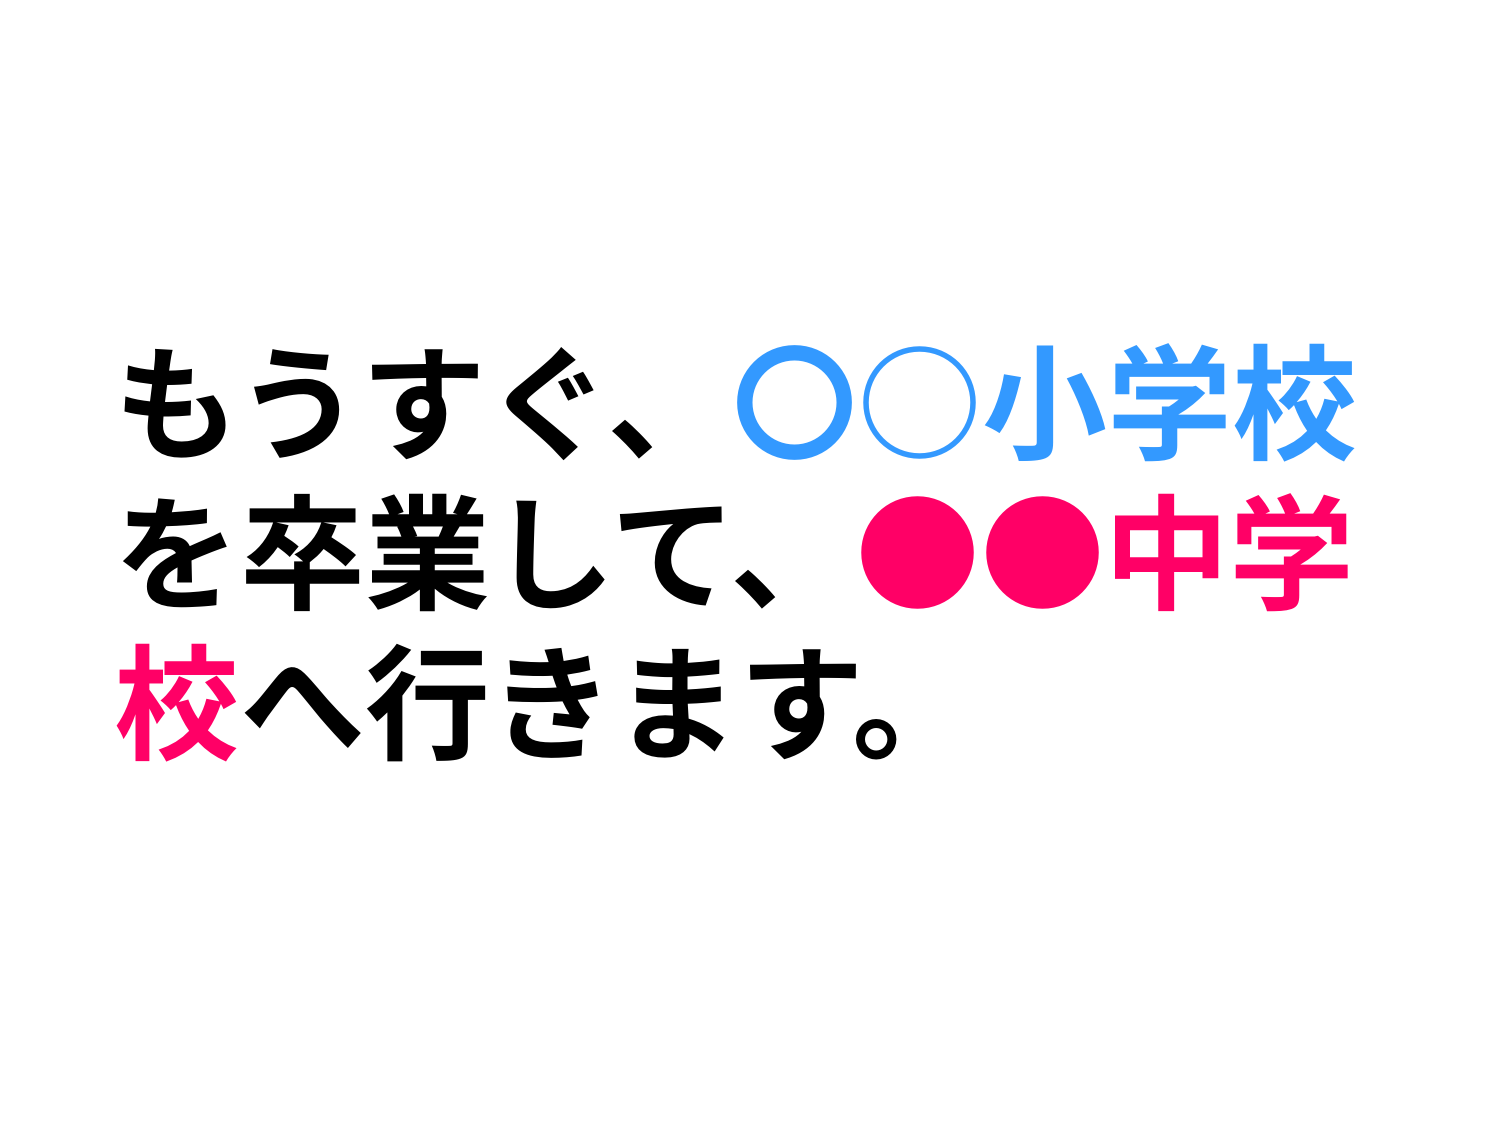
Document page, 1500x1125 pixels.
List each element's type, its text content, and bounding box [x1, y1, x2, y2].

text_box もうすぐ、〇○小学校を卒業して、●●中学校へ行きます。 [100, 255, 1412, 847]
